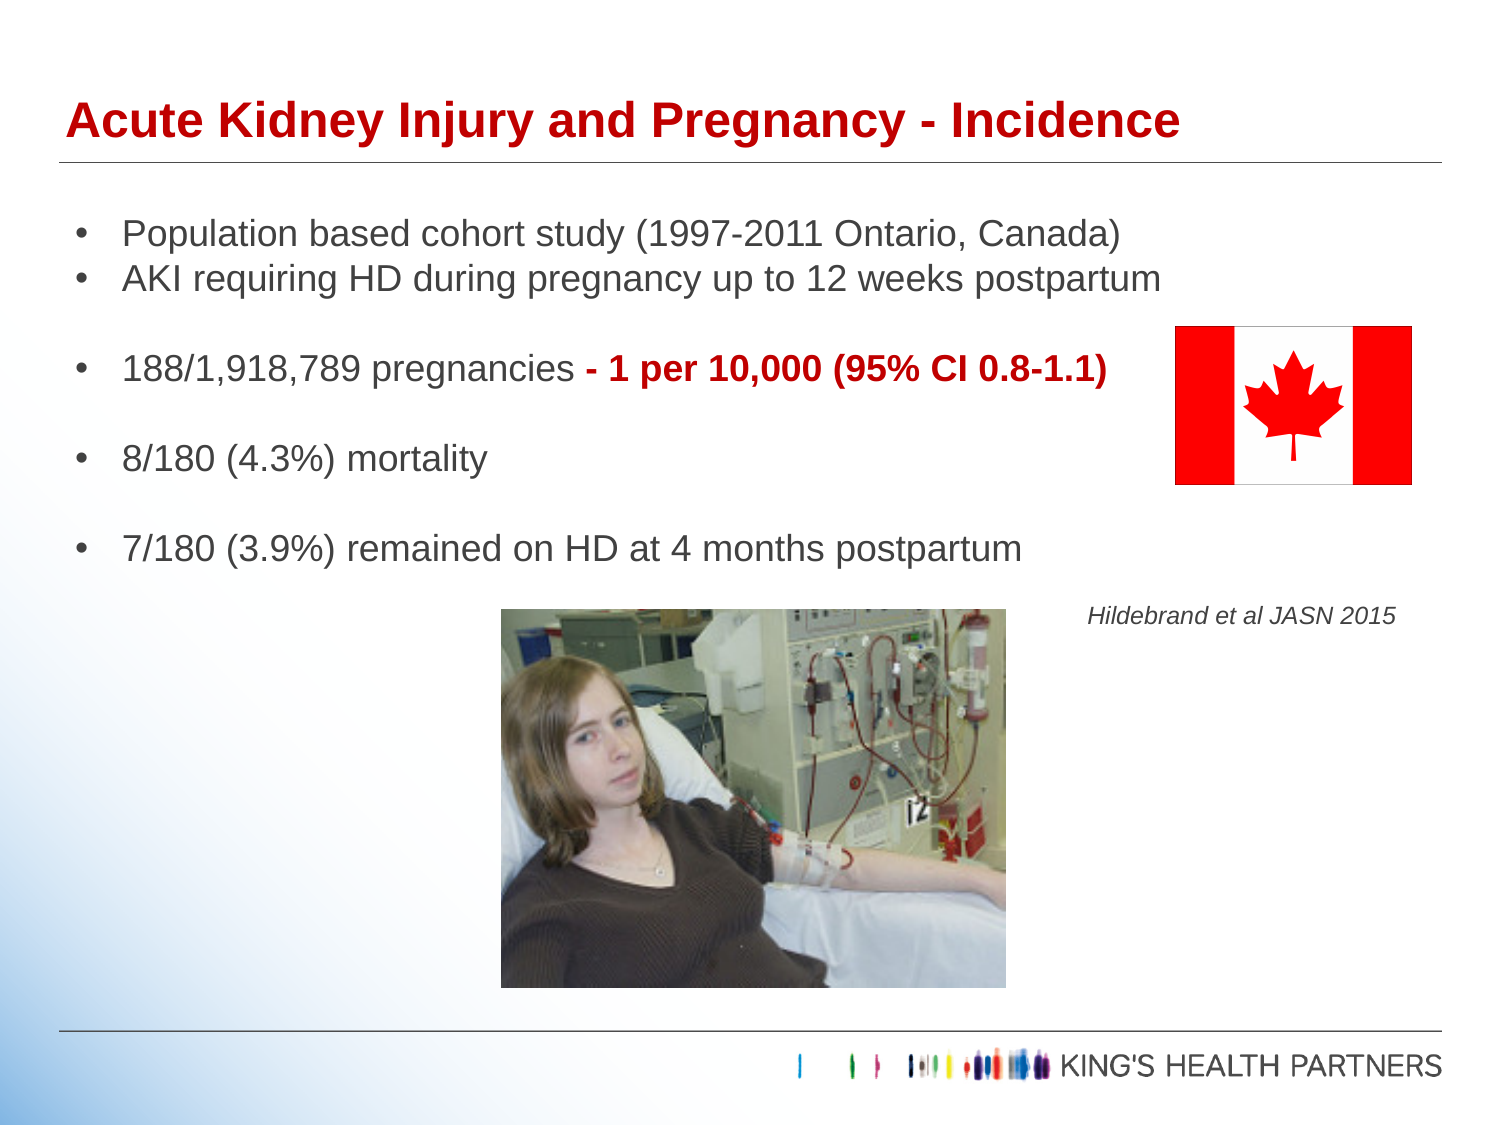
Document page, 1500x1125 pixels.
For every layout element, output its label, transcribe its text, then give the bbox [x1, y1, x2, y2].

text_box Population based cohort study (1997-2011 Ontario, Canada) AKI requiring HD during pregnancy up to 12 weeks postpartum 188/1,918,789 pregnancies - 1 per 10,000 (95% CI 0.8-1.1) 8/180 (4.3%) mortality 7/180 (3.9%) remained on HD at 4 months postpartum Hildebrand et al JASN 2015 [60, 202, 1412, 667]
picture [0, 0, 1500, 1125]
title Acute Kidney Injury and Pregnancy - Incidence [64, 0, 1500, 148]
